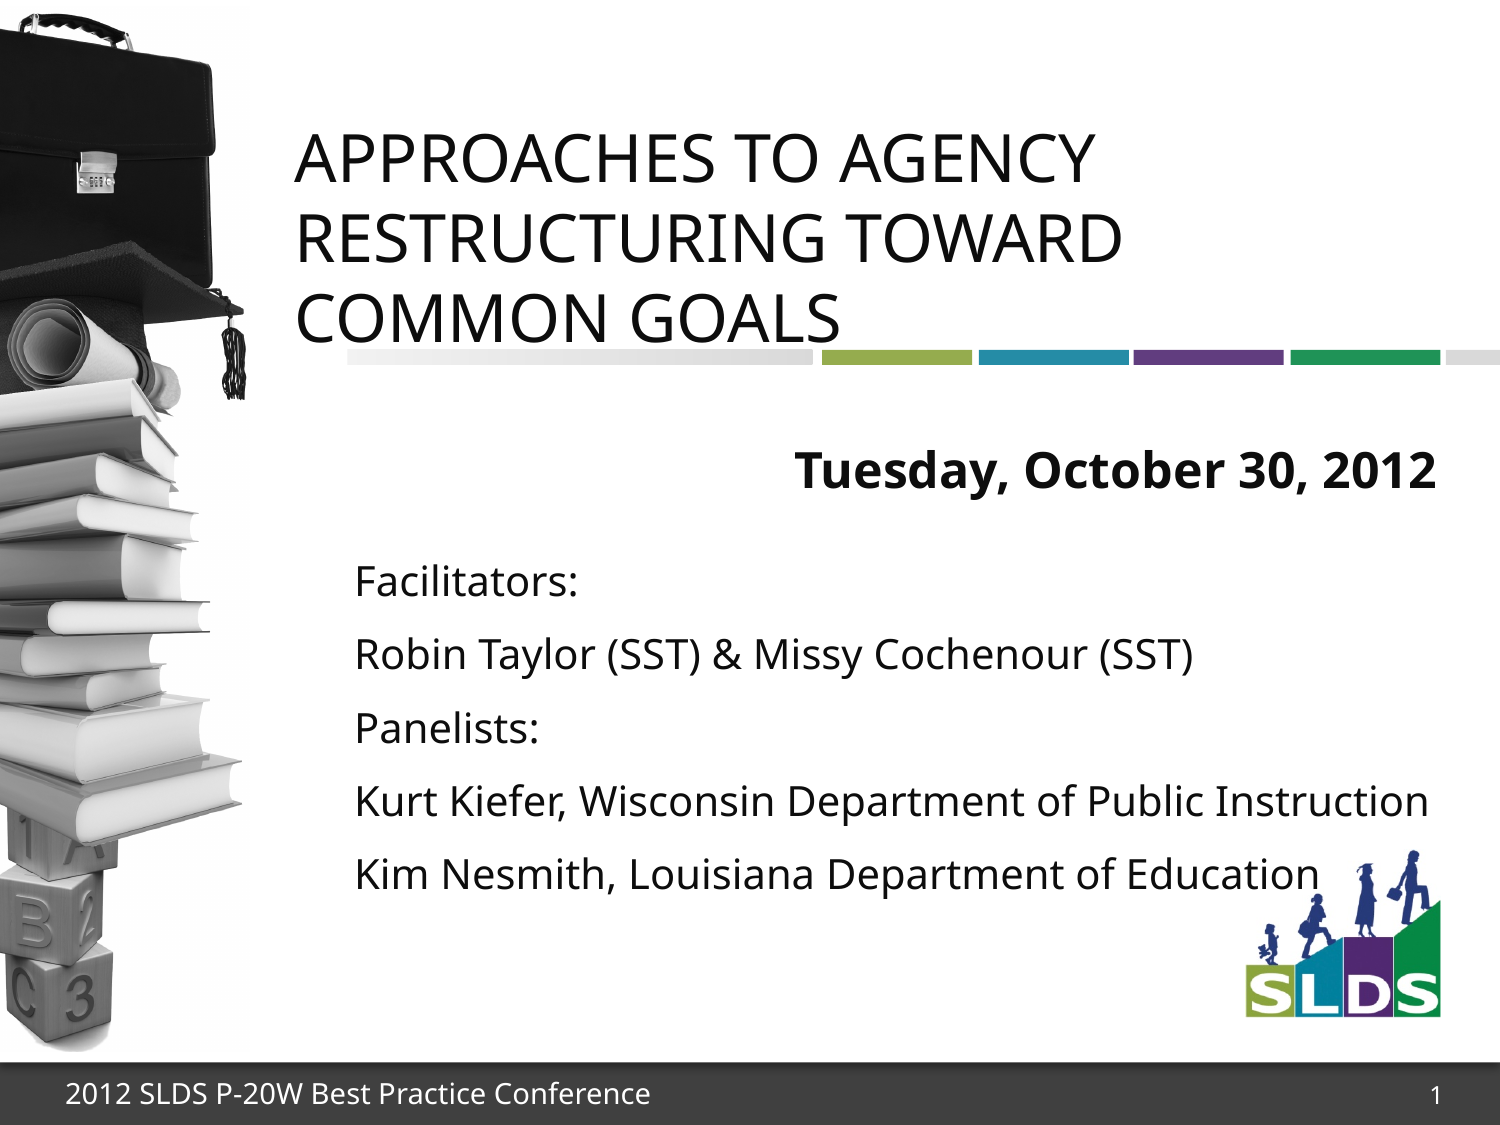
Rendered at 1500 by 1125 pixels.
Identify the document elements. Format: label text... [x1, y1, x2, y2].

text_box Tuesday, October 30, 2012 Facilitators: Robin Taylor (SST) & Missy Cochenour (SST) Panelists: Kurt Kiefer, Wisconsin Department of Public Instruction Kim Nesmith, Louisiana Department of Education [339, 442, 1452, 770]
picture [0, 6, 250, 1052]
title Approaches to Agency Restructuring Toward Common Goals [279, 171, 1455, 300]
slide_number 1 [1108, 1067, 1459, 1125]
picture [1245, 849, 1441, 1018]
